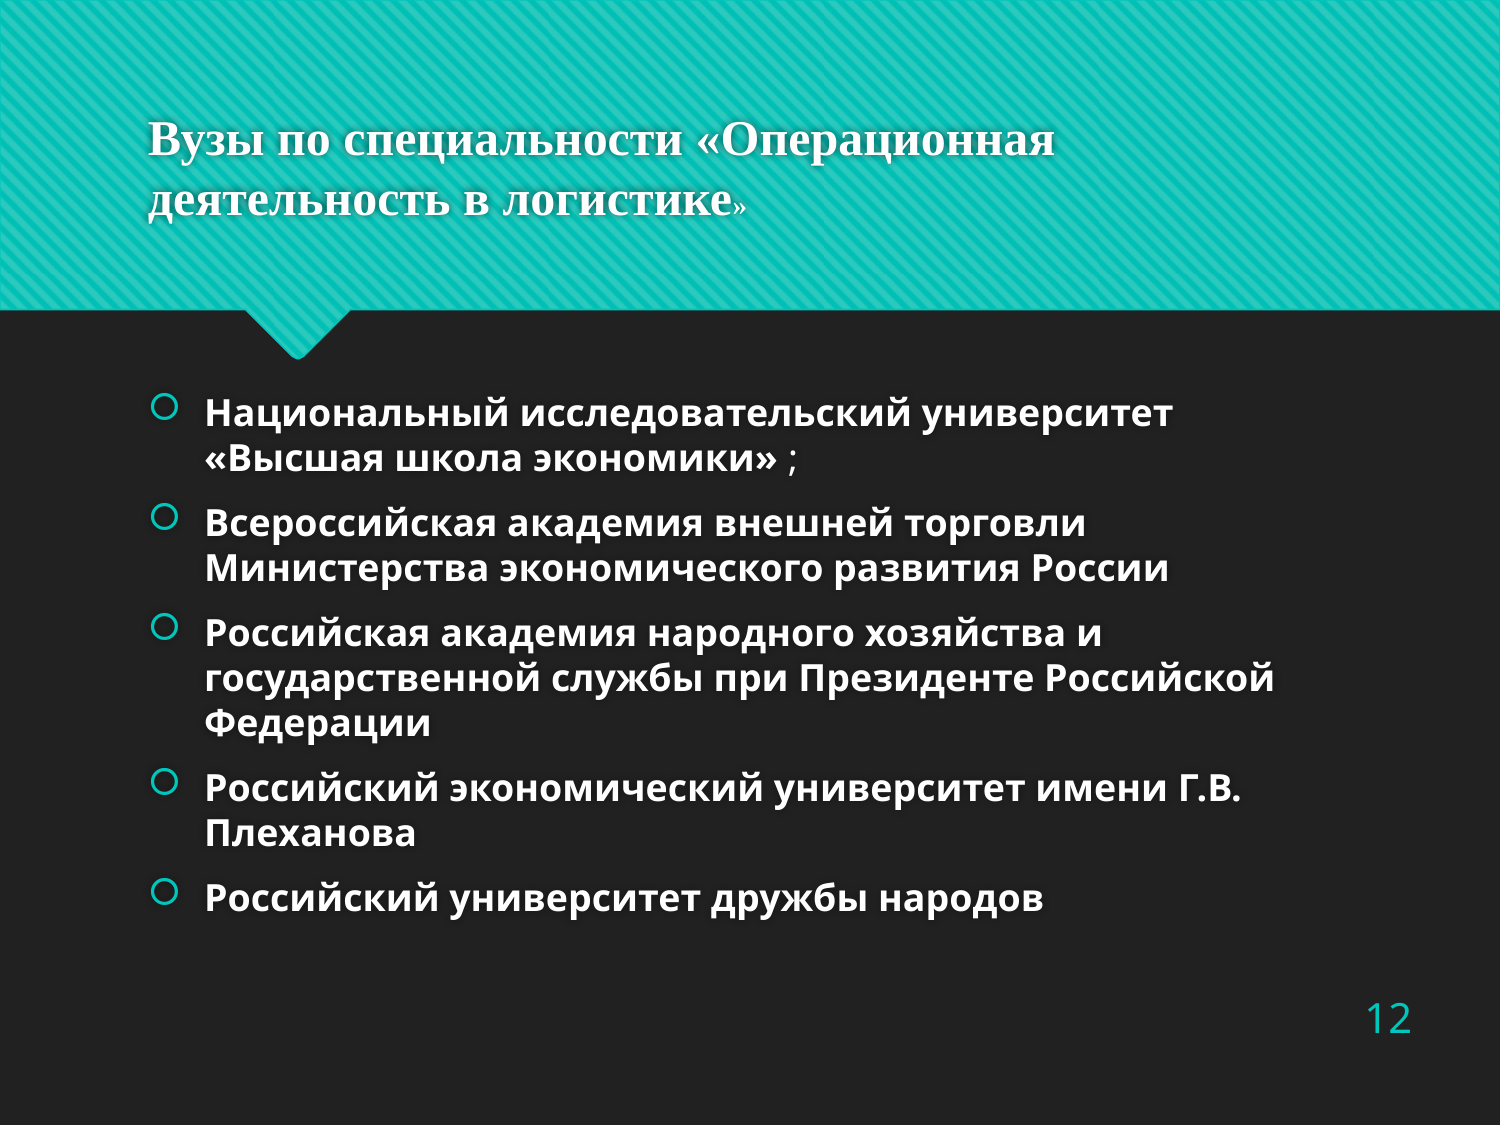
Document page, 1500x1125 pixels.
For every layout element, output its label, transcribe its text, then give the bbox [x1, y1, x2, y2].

list Национальный исследовательский университет «Высшая школа экономики» ; Всероссийская академия внешней торговли Министерства экономического развития России Российская академия народного хозяйства и государственной службы при Президенте Российской Федерации Российский экономический университет имени Г.В. Плеханова Российский университет дружбы народов [132, 364, 1368, 1051]
title Вузы по специальности «Операционная деятельность в логистике» [132, 73, 1368, 233]
slide_number 12 [1296, 970, 1428, 1051]
